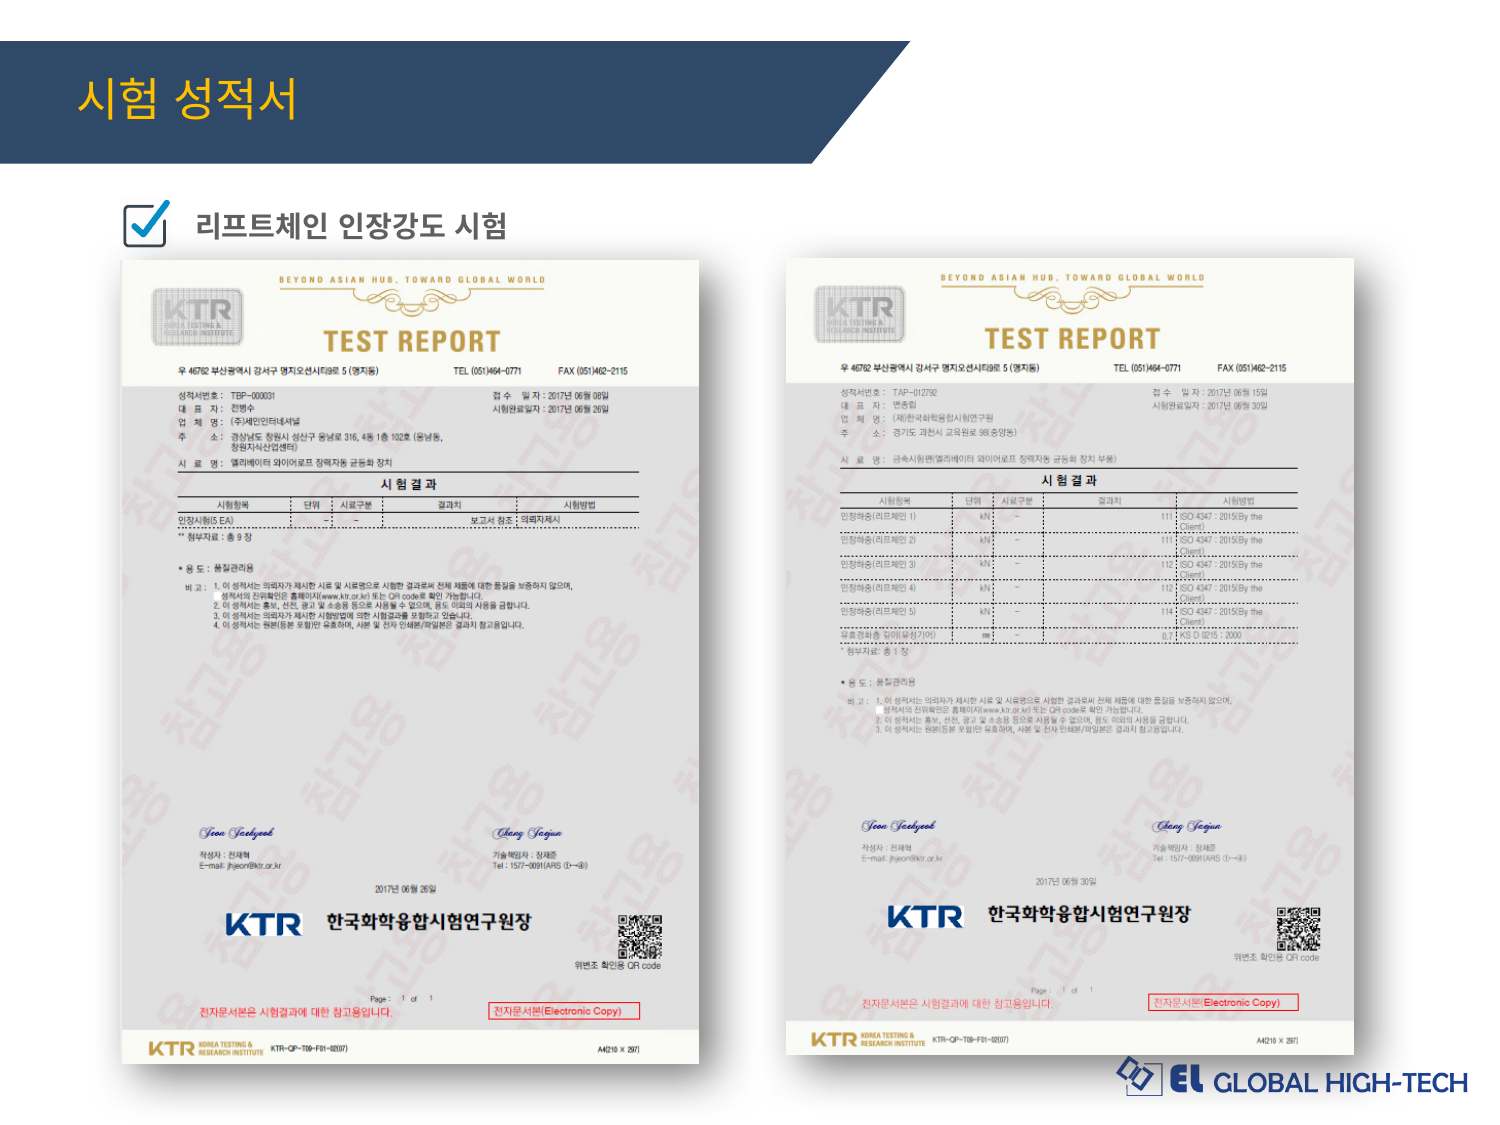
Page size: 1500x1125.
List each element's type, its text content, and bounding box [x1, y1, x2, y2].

picture [120, 260, 699, 1064]
title 시험 성적서 [0, 70, 855, 134]
text_box 리프트체인 인장강도 시험 [180, 201, 524, 242]
picture [786, 258, 1482, 1107]
picture [120, 197, 173, 250]
